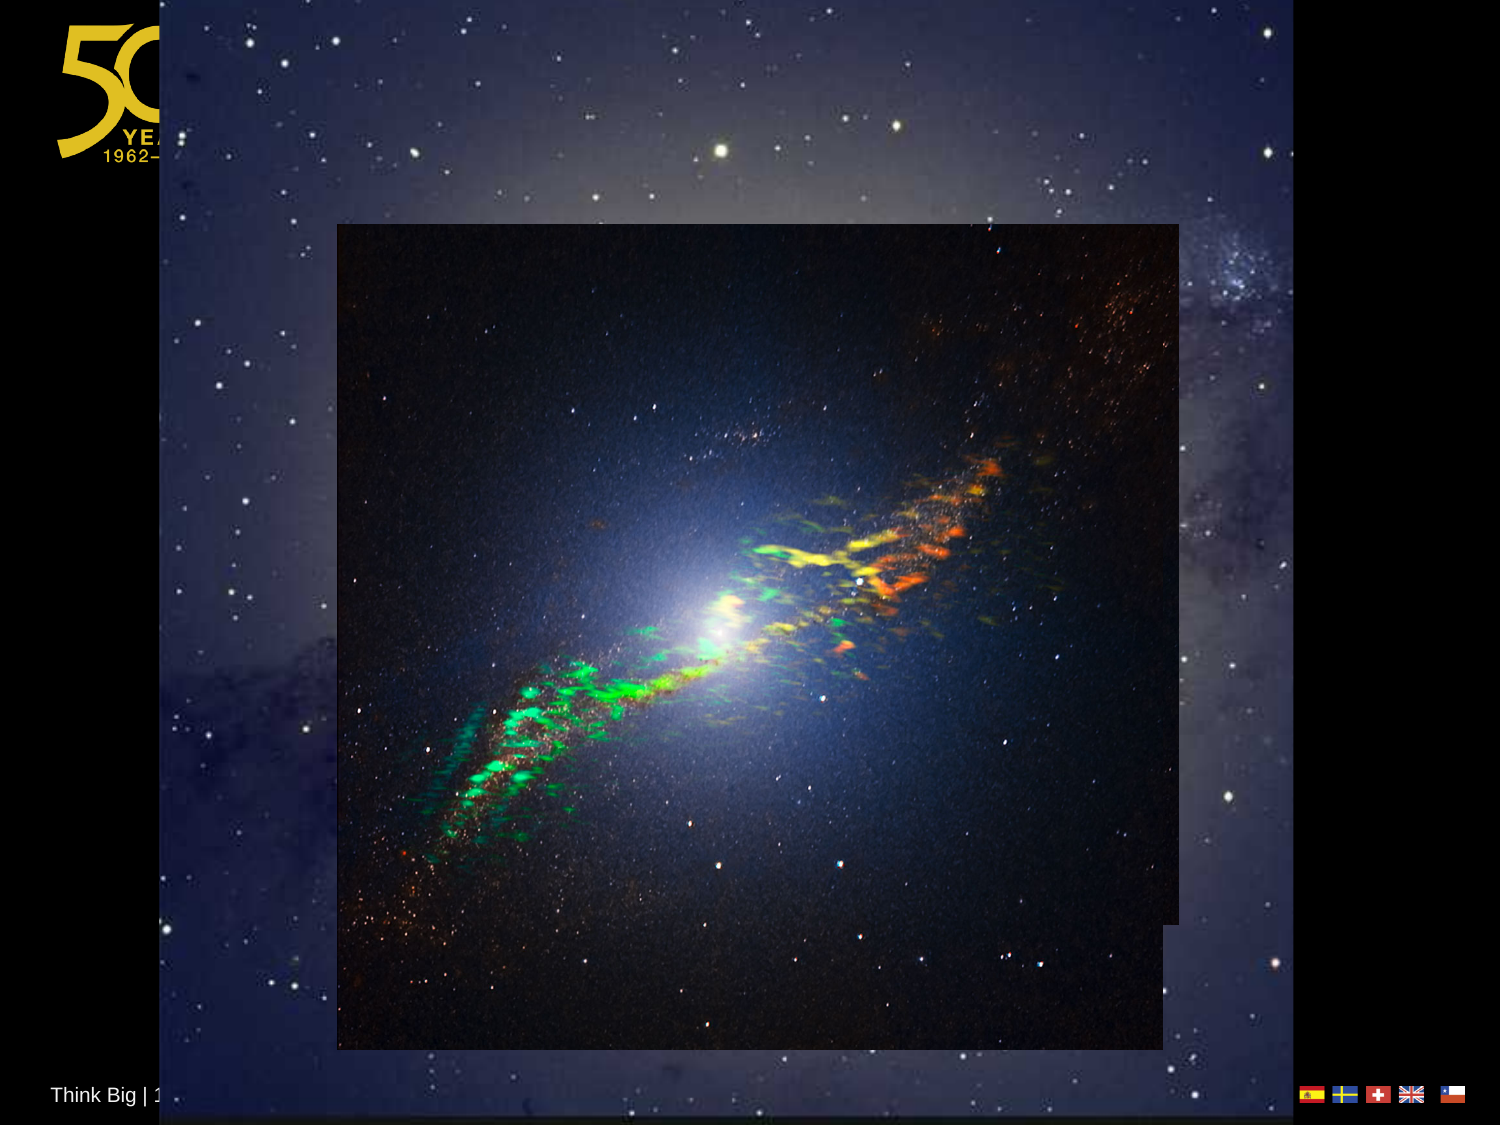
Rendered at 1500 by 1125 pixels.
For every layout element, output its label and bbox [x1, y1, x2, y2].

list [337, 224, 1163, 1050]
picture [47, 0, 1465, 1125]
